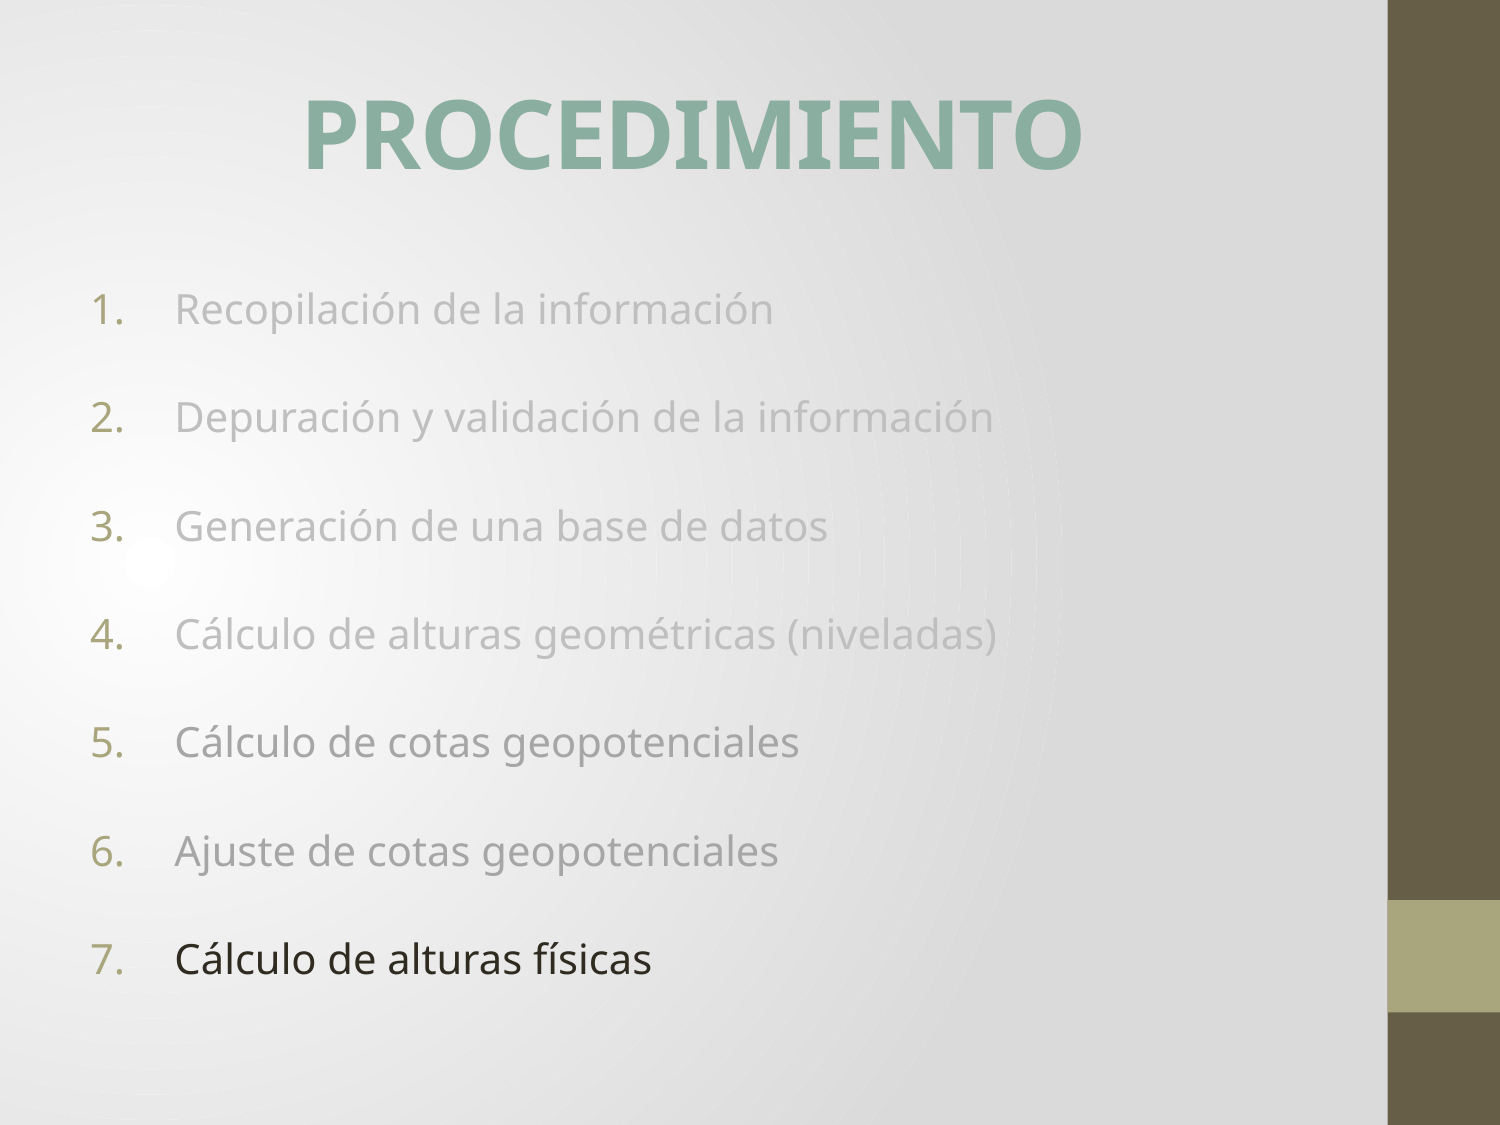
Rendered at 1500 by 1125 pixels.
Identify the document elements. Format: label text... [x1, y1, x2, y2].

list Recopilación de la información Depuración y validación de la información Generación de una base de datos Cálculo de alturas geométricas (niveladas) Cálculo de cotas geopotenciales Ajuste de cotas geopotenciales Cálculo de alturas físicas [75, 224, 1350, 1013]
title PROCEDIMIENTO [0, 37, 1438, 225]
